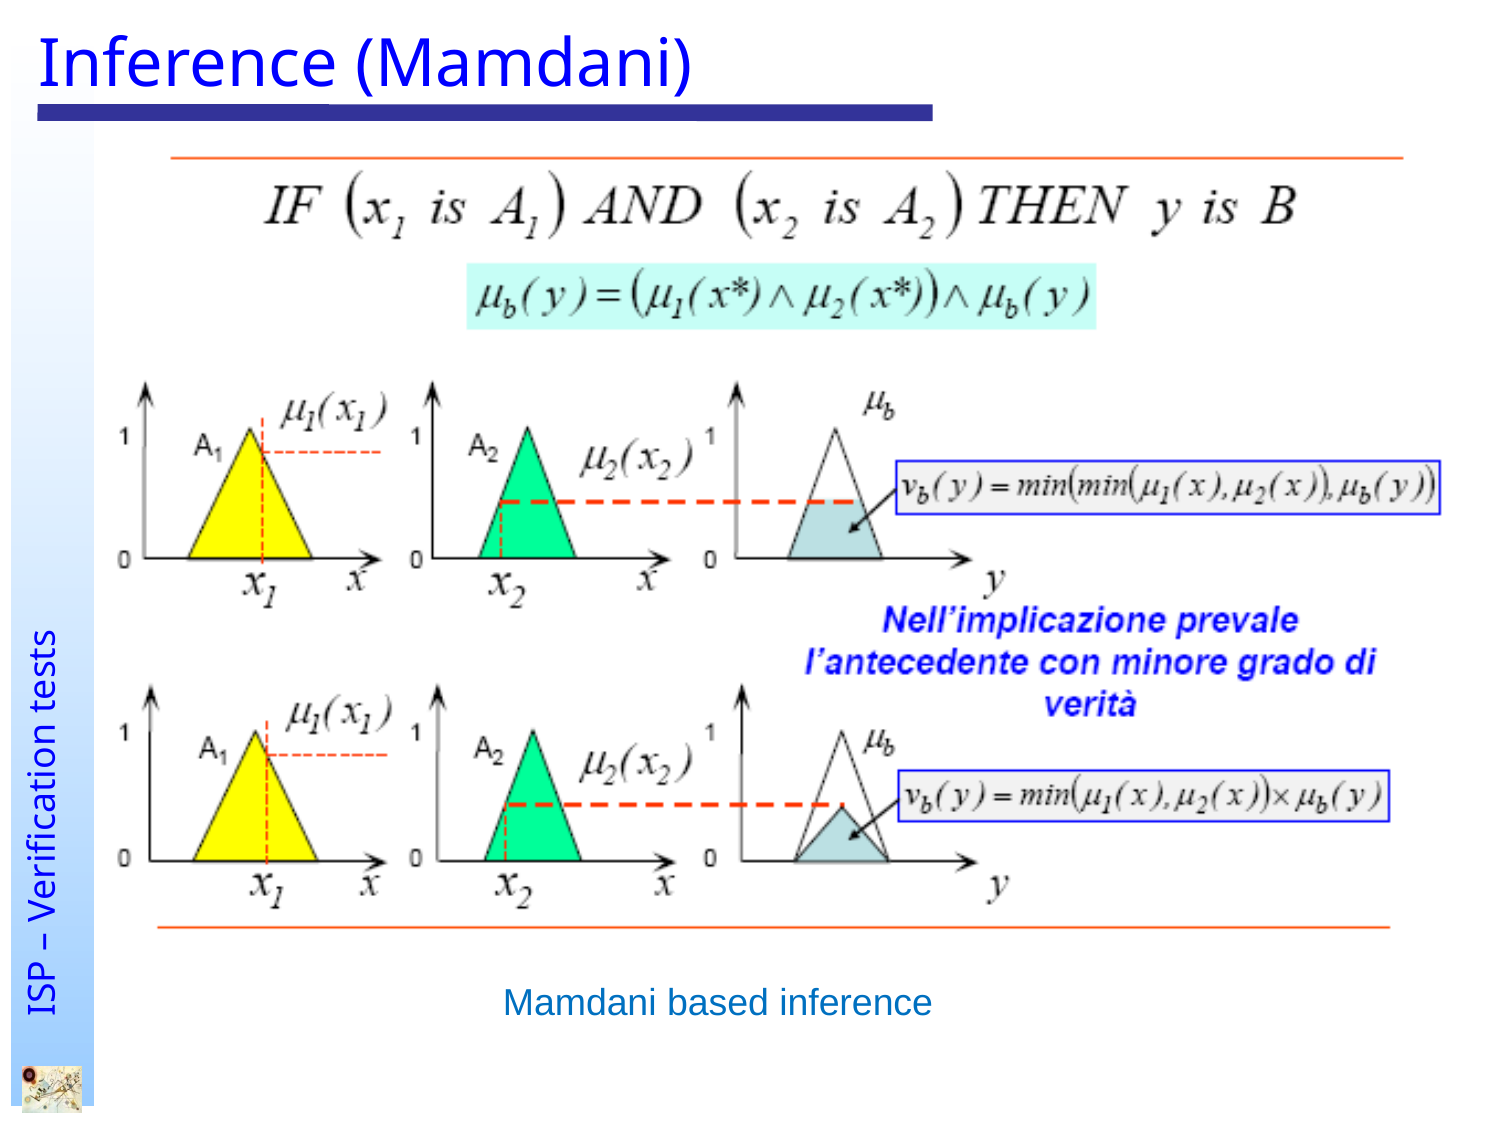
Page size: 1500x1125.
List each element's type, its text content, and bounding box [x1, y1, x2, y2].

picture [22, 1066, 82, 1113]
text_box Mamdani based inference [488, 970, 949, 1031]
picture [105, 140, 1457, 938]
title Inference (Mamdani) [23, 11, 1414, 108]
